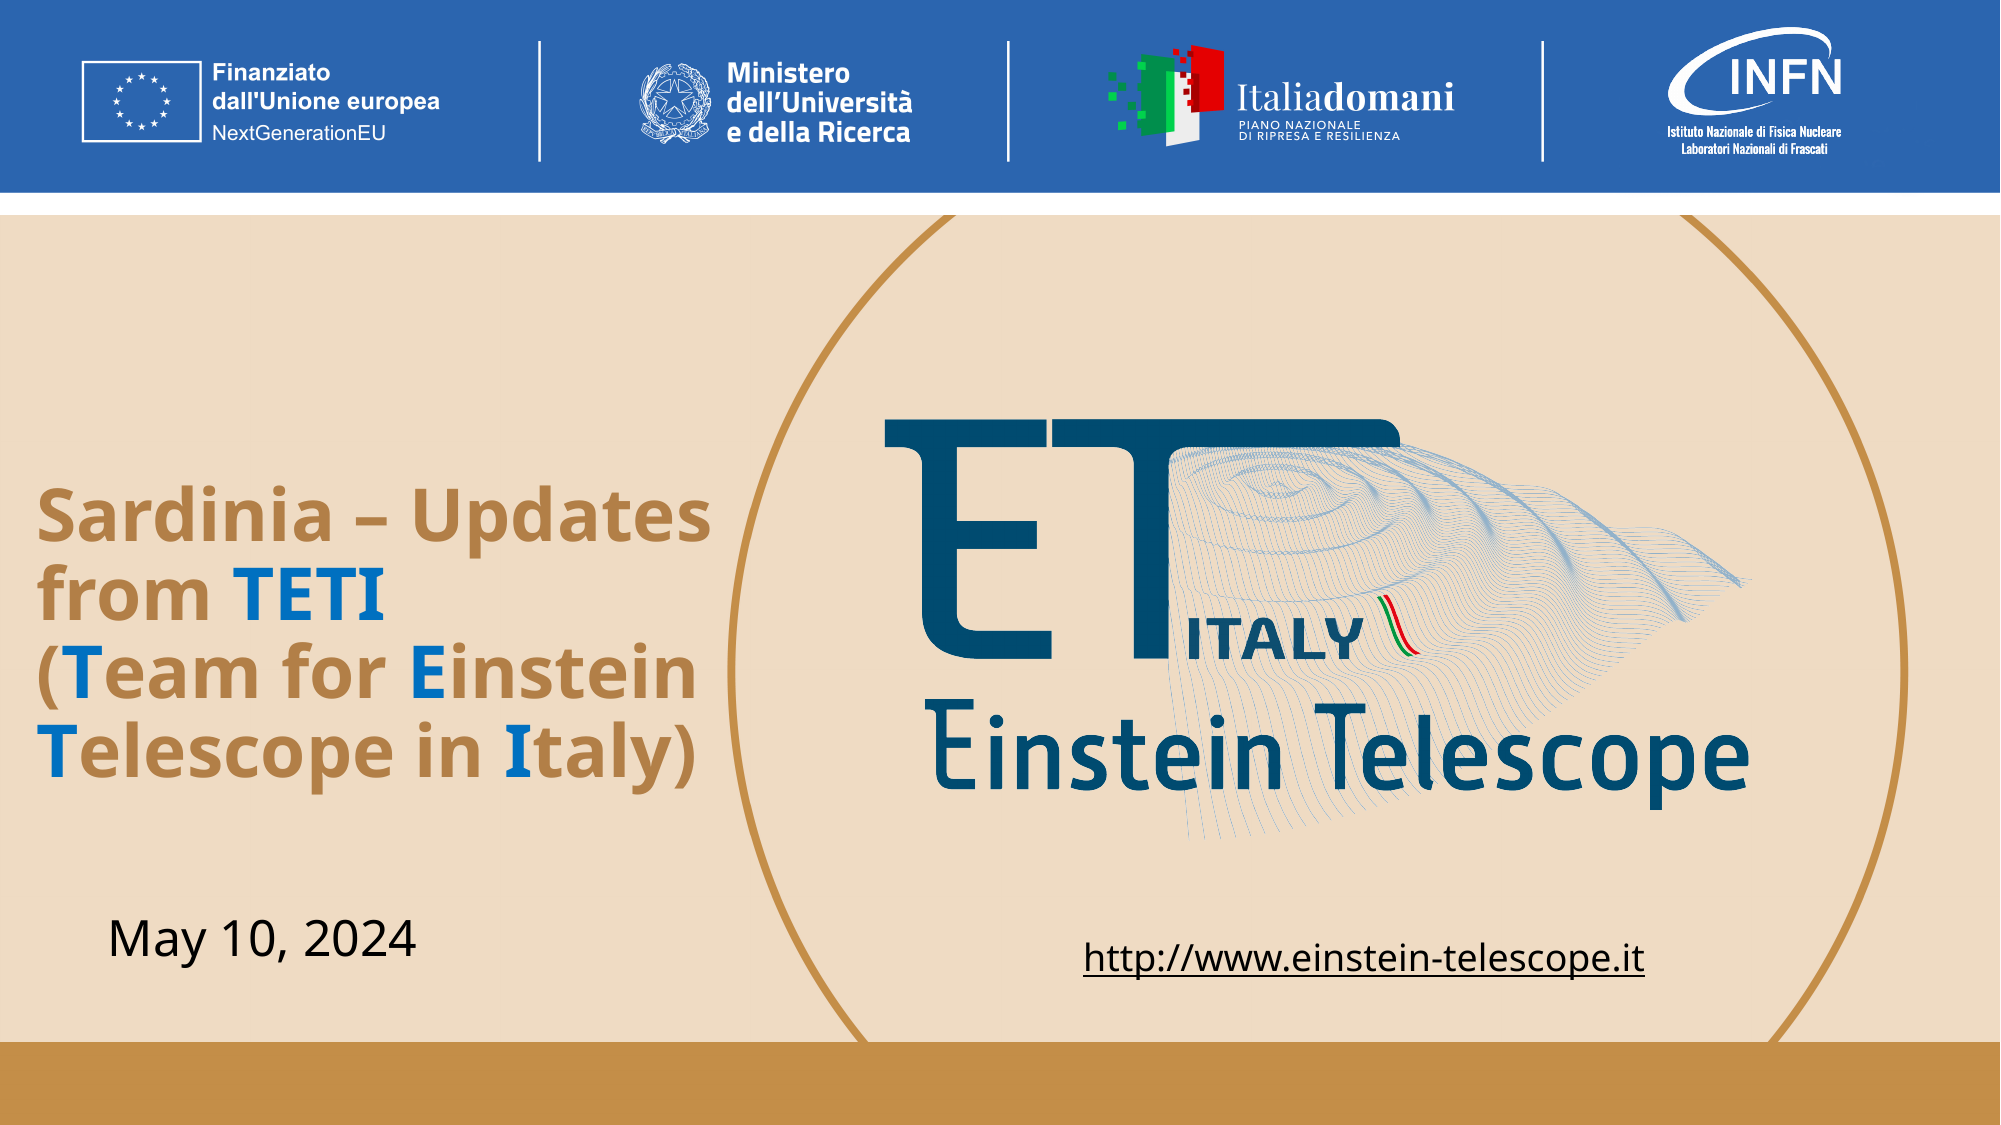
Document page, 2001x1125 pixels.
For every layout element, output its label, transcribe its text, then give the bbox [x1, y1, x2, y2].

title Sardinia – Updates from TETI (Team for Einstein Telescope in Italy) [21, 405, 729, 802]
list http://www.einstein-telescope.it [1068, 927, 1691, 1007]
picture [0, 0, 2000, 200]
subtitle May 10, 2024 [92, 905, 716, 992]
picture [0, 215, 2001, 1125]
